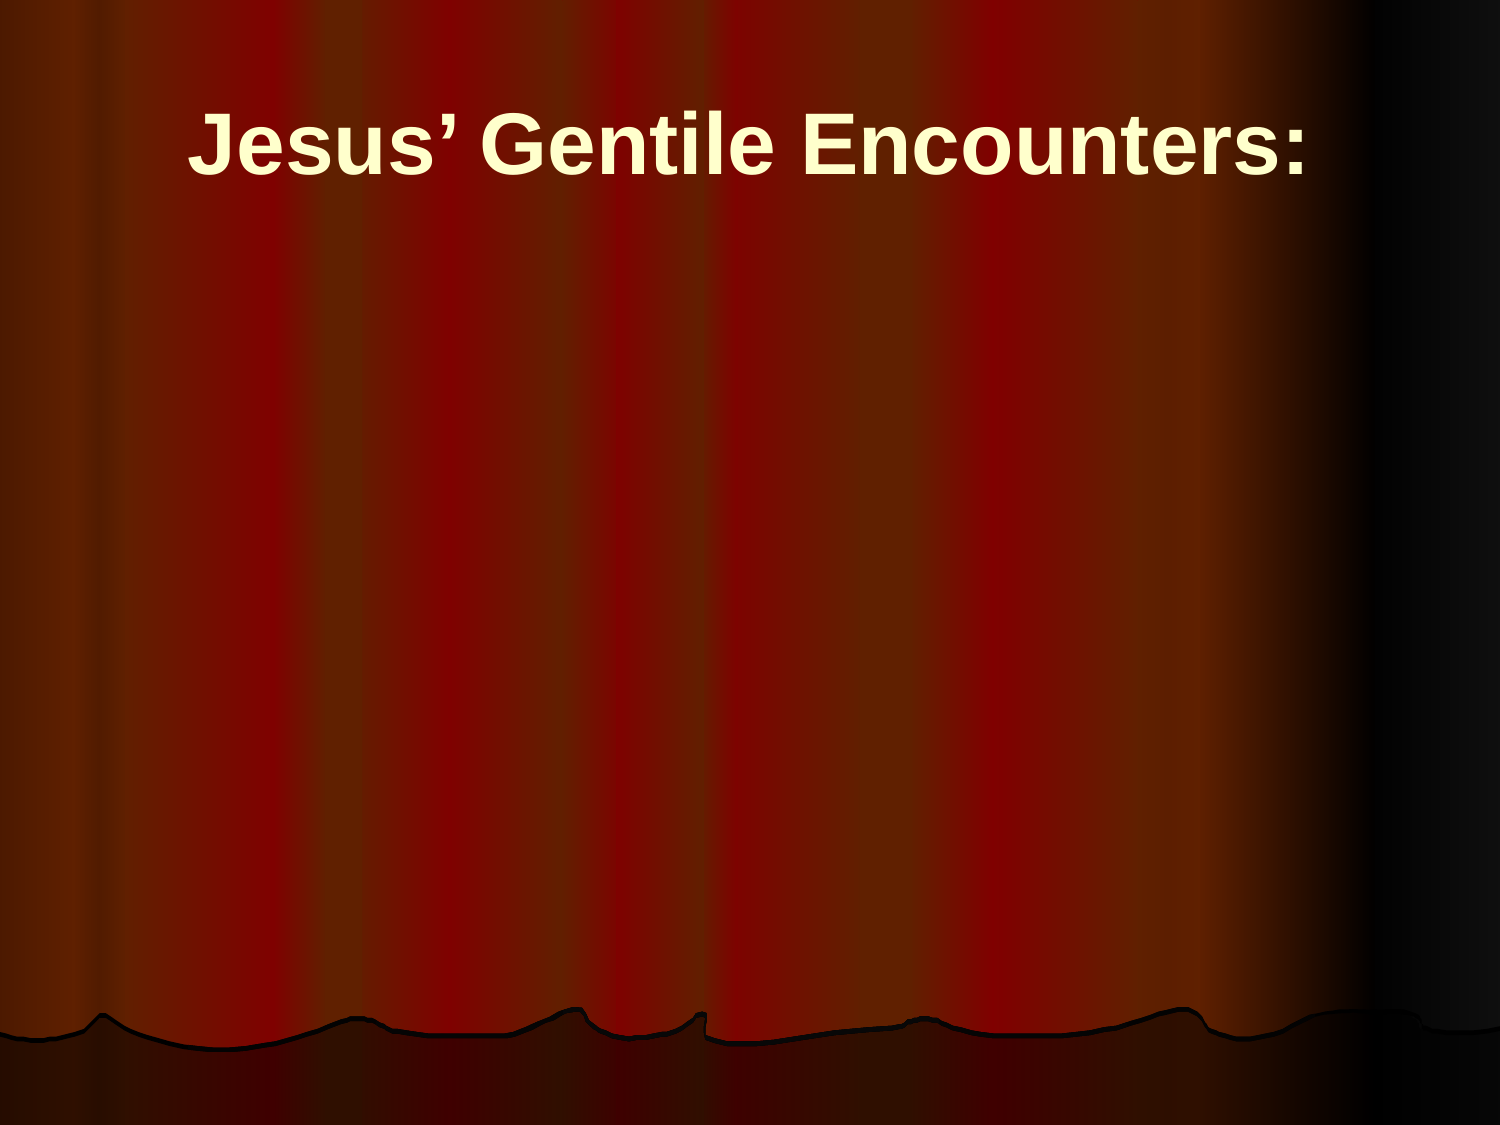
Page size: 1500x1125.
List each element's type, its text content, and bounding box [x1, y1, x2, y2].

title Jesus’ Gentile Encounters: [74, 45, 1426, 233]
